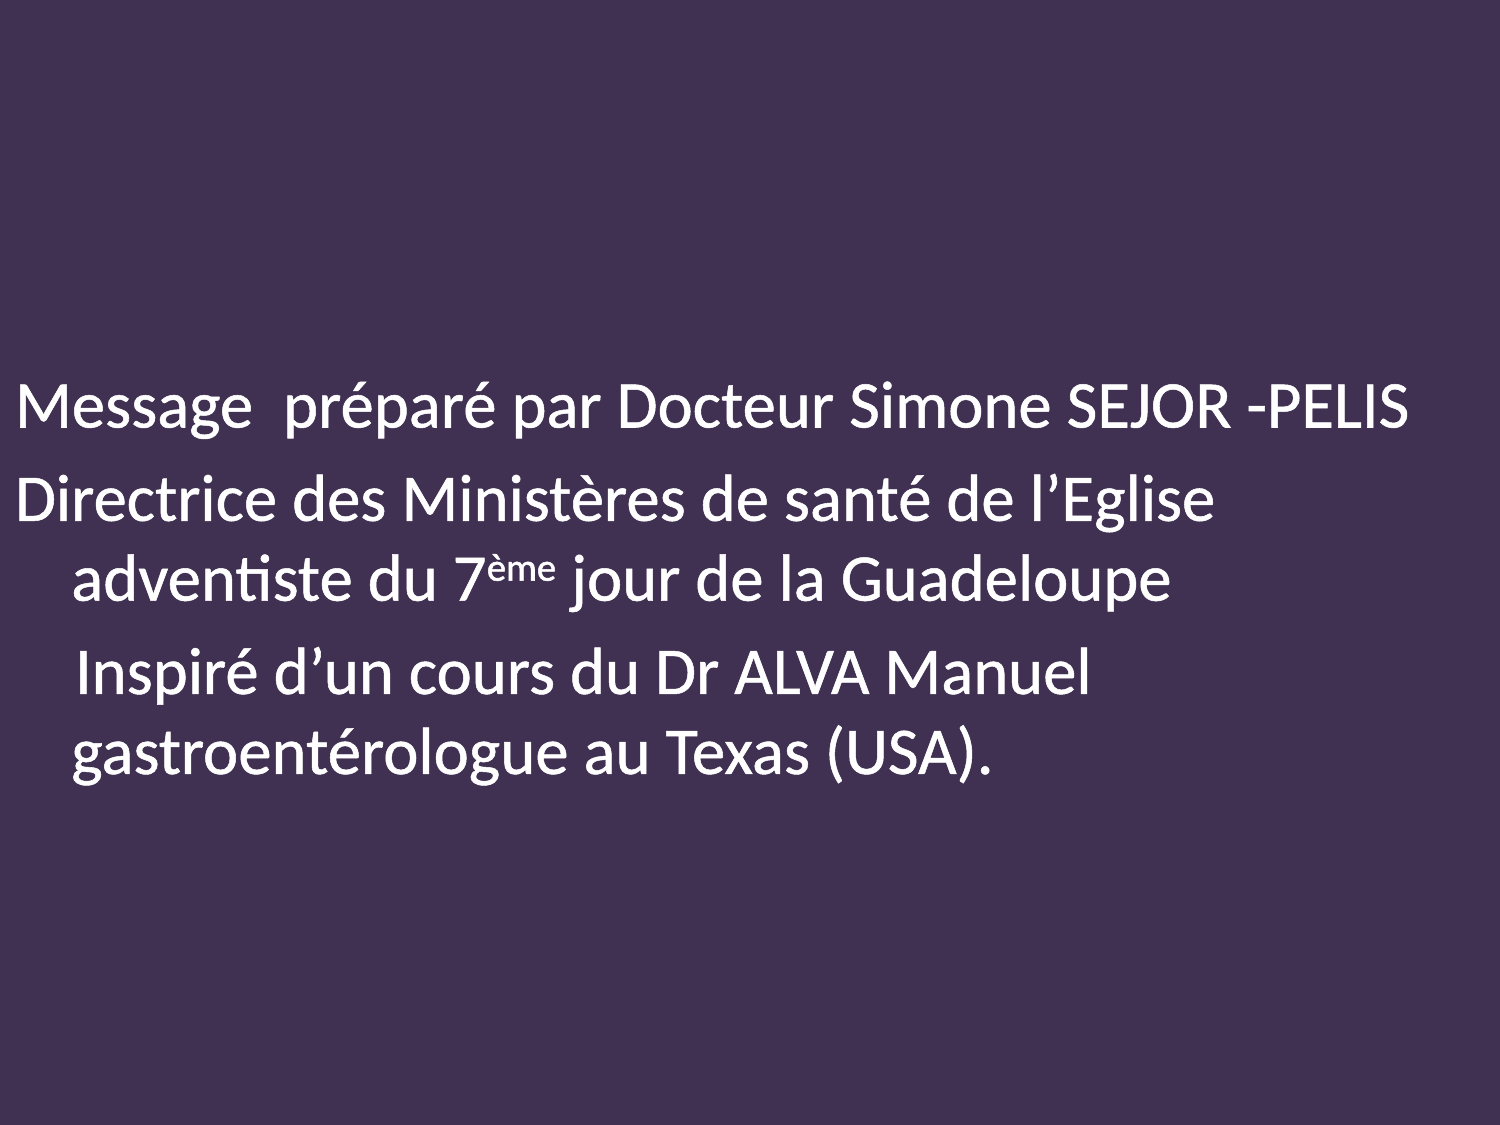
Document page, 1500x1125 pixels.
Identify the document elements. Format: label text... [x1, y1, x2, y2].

list Message préparé par Docteur Simone SEJOR -PELIS Directrice des Ministères de santé de l’Eglise adventiste du 7ème jour de la Guadeloupe Inspiré d’un cours du Dr ALVA Manuel gastroentérologue au Texas (USA). [0, 0, 1500, 1125]
